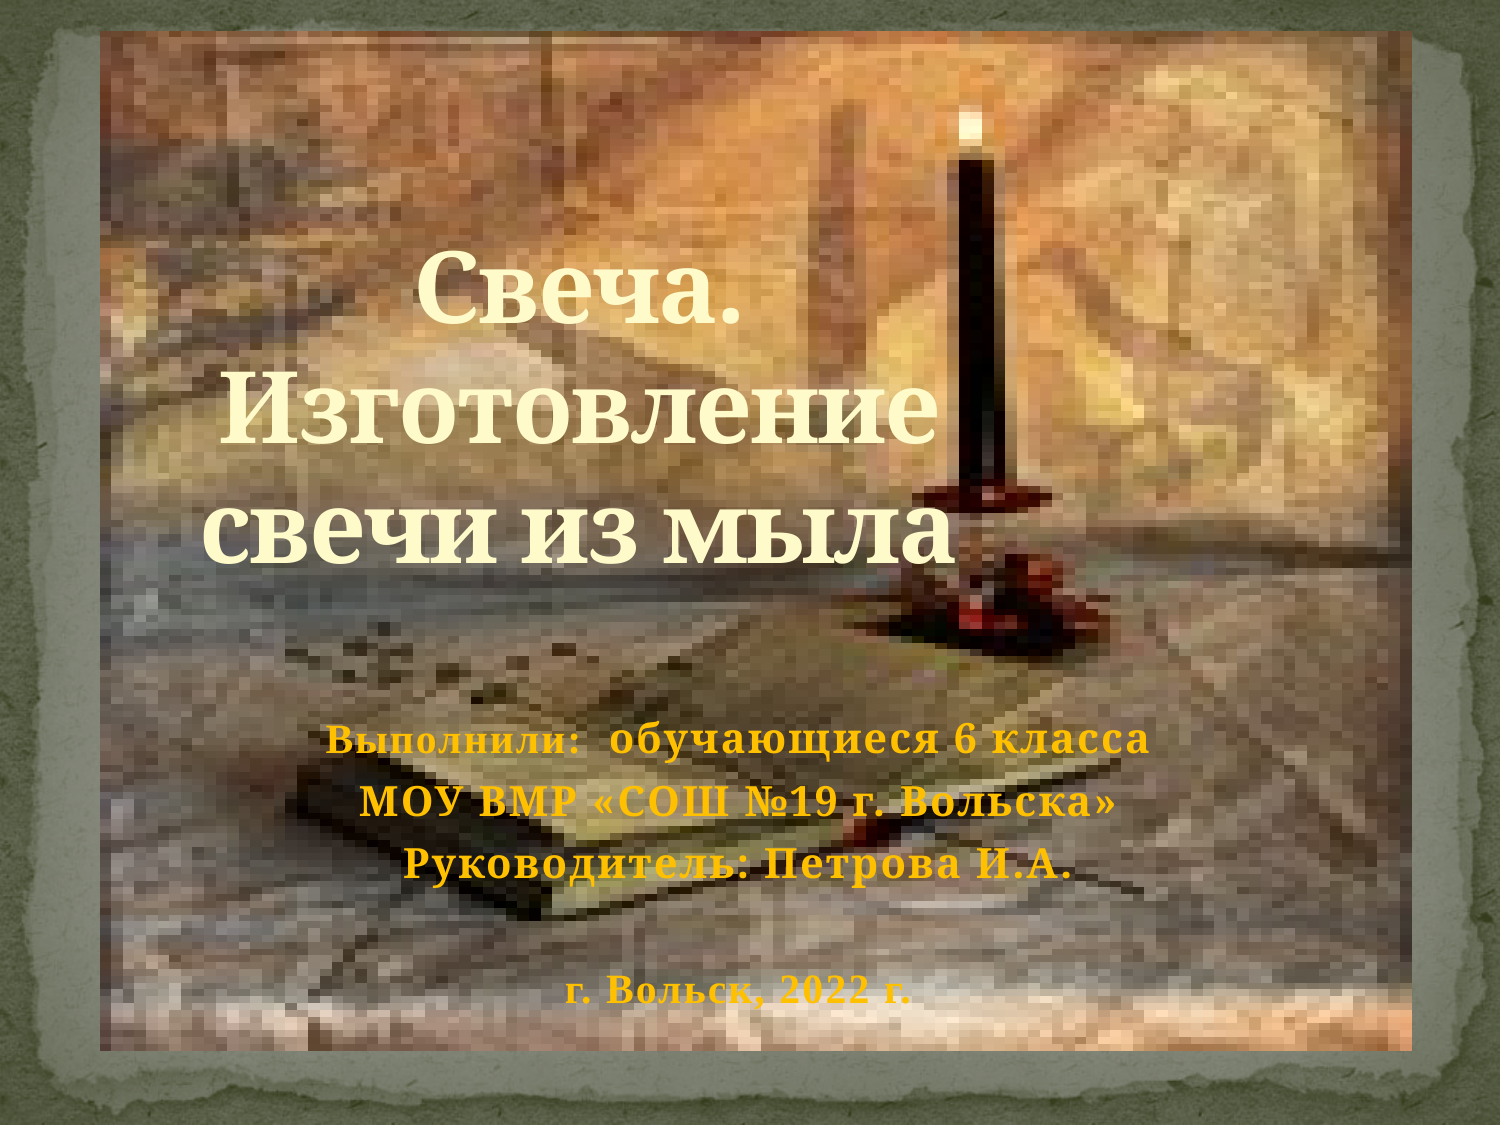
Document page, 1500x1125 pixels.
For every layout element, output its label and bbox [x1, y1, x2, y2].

picture [100, 31, 1412, 1051]
